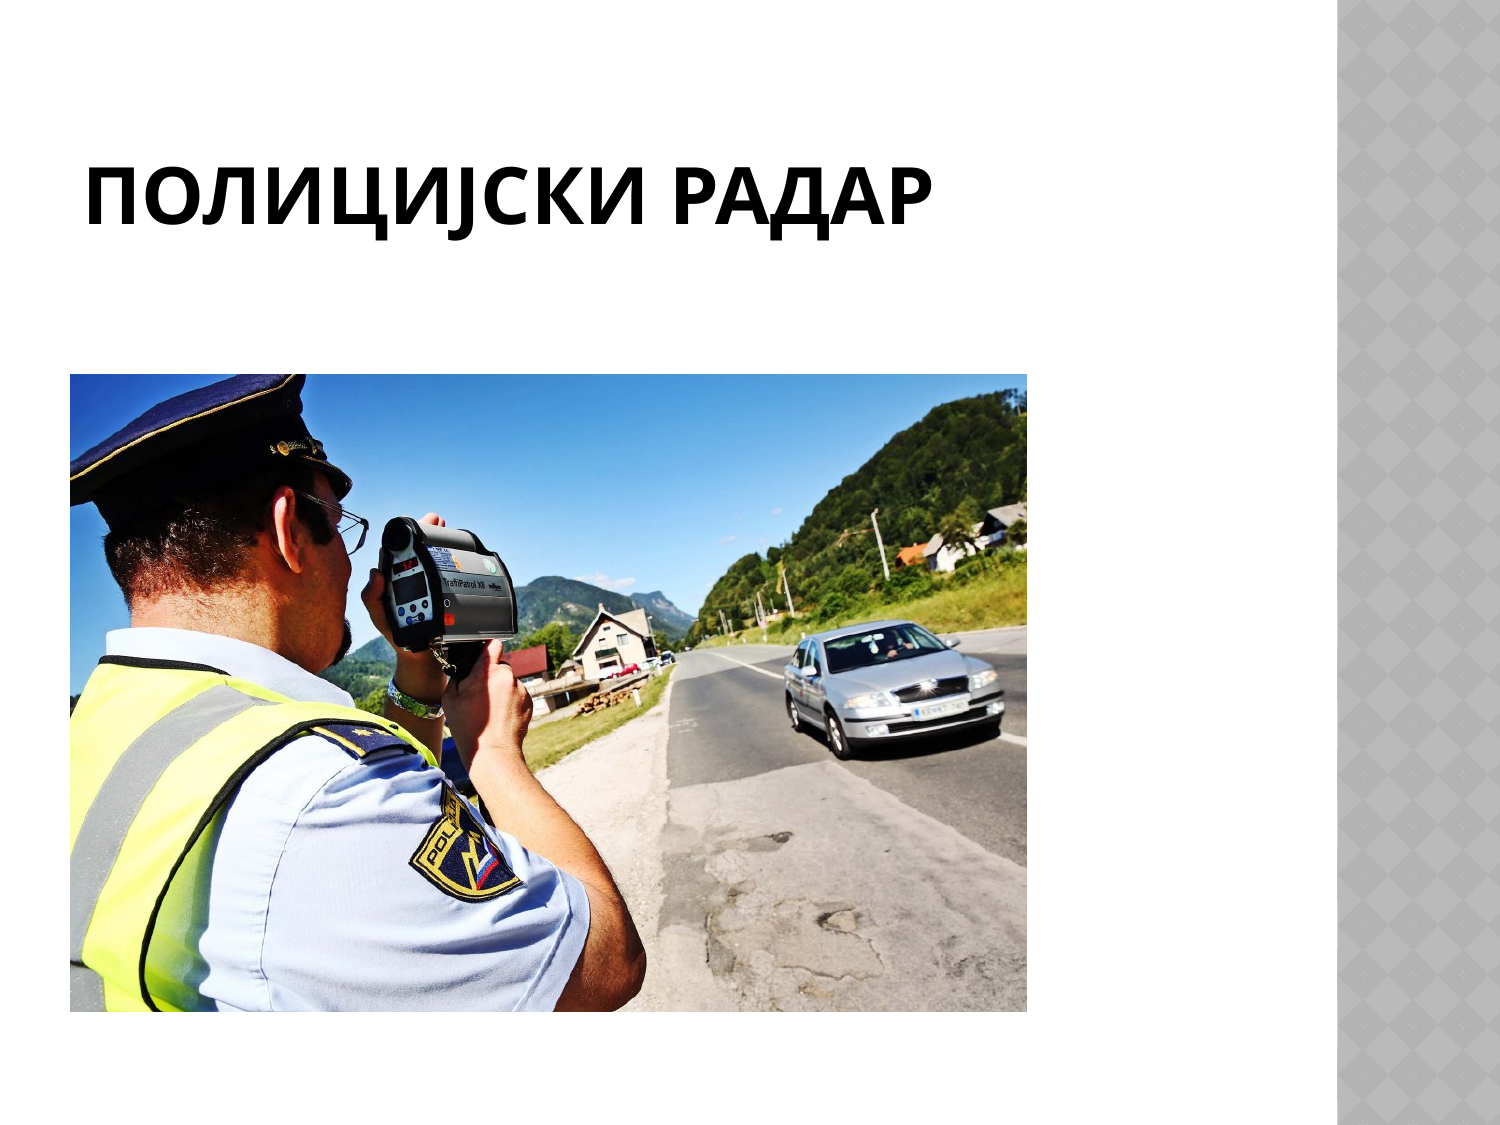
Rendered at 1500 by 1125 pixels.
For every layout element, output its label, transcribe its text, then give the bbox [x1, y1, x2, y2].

title Полицијски радар [75, 52, 1263, 240]
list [69, 374, 1028, 1013]
